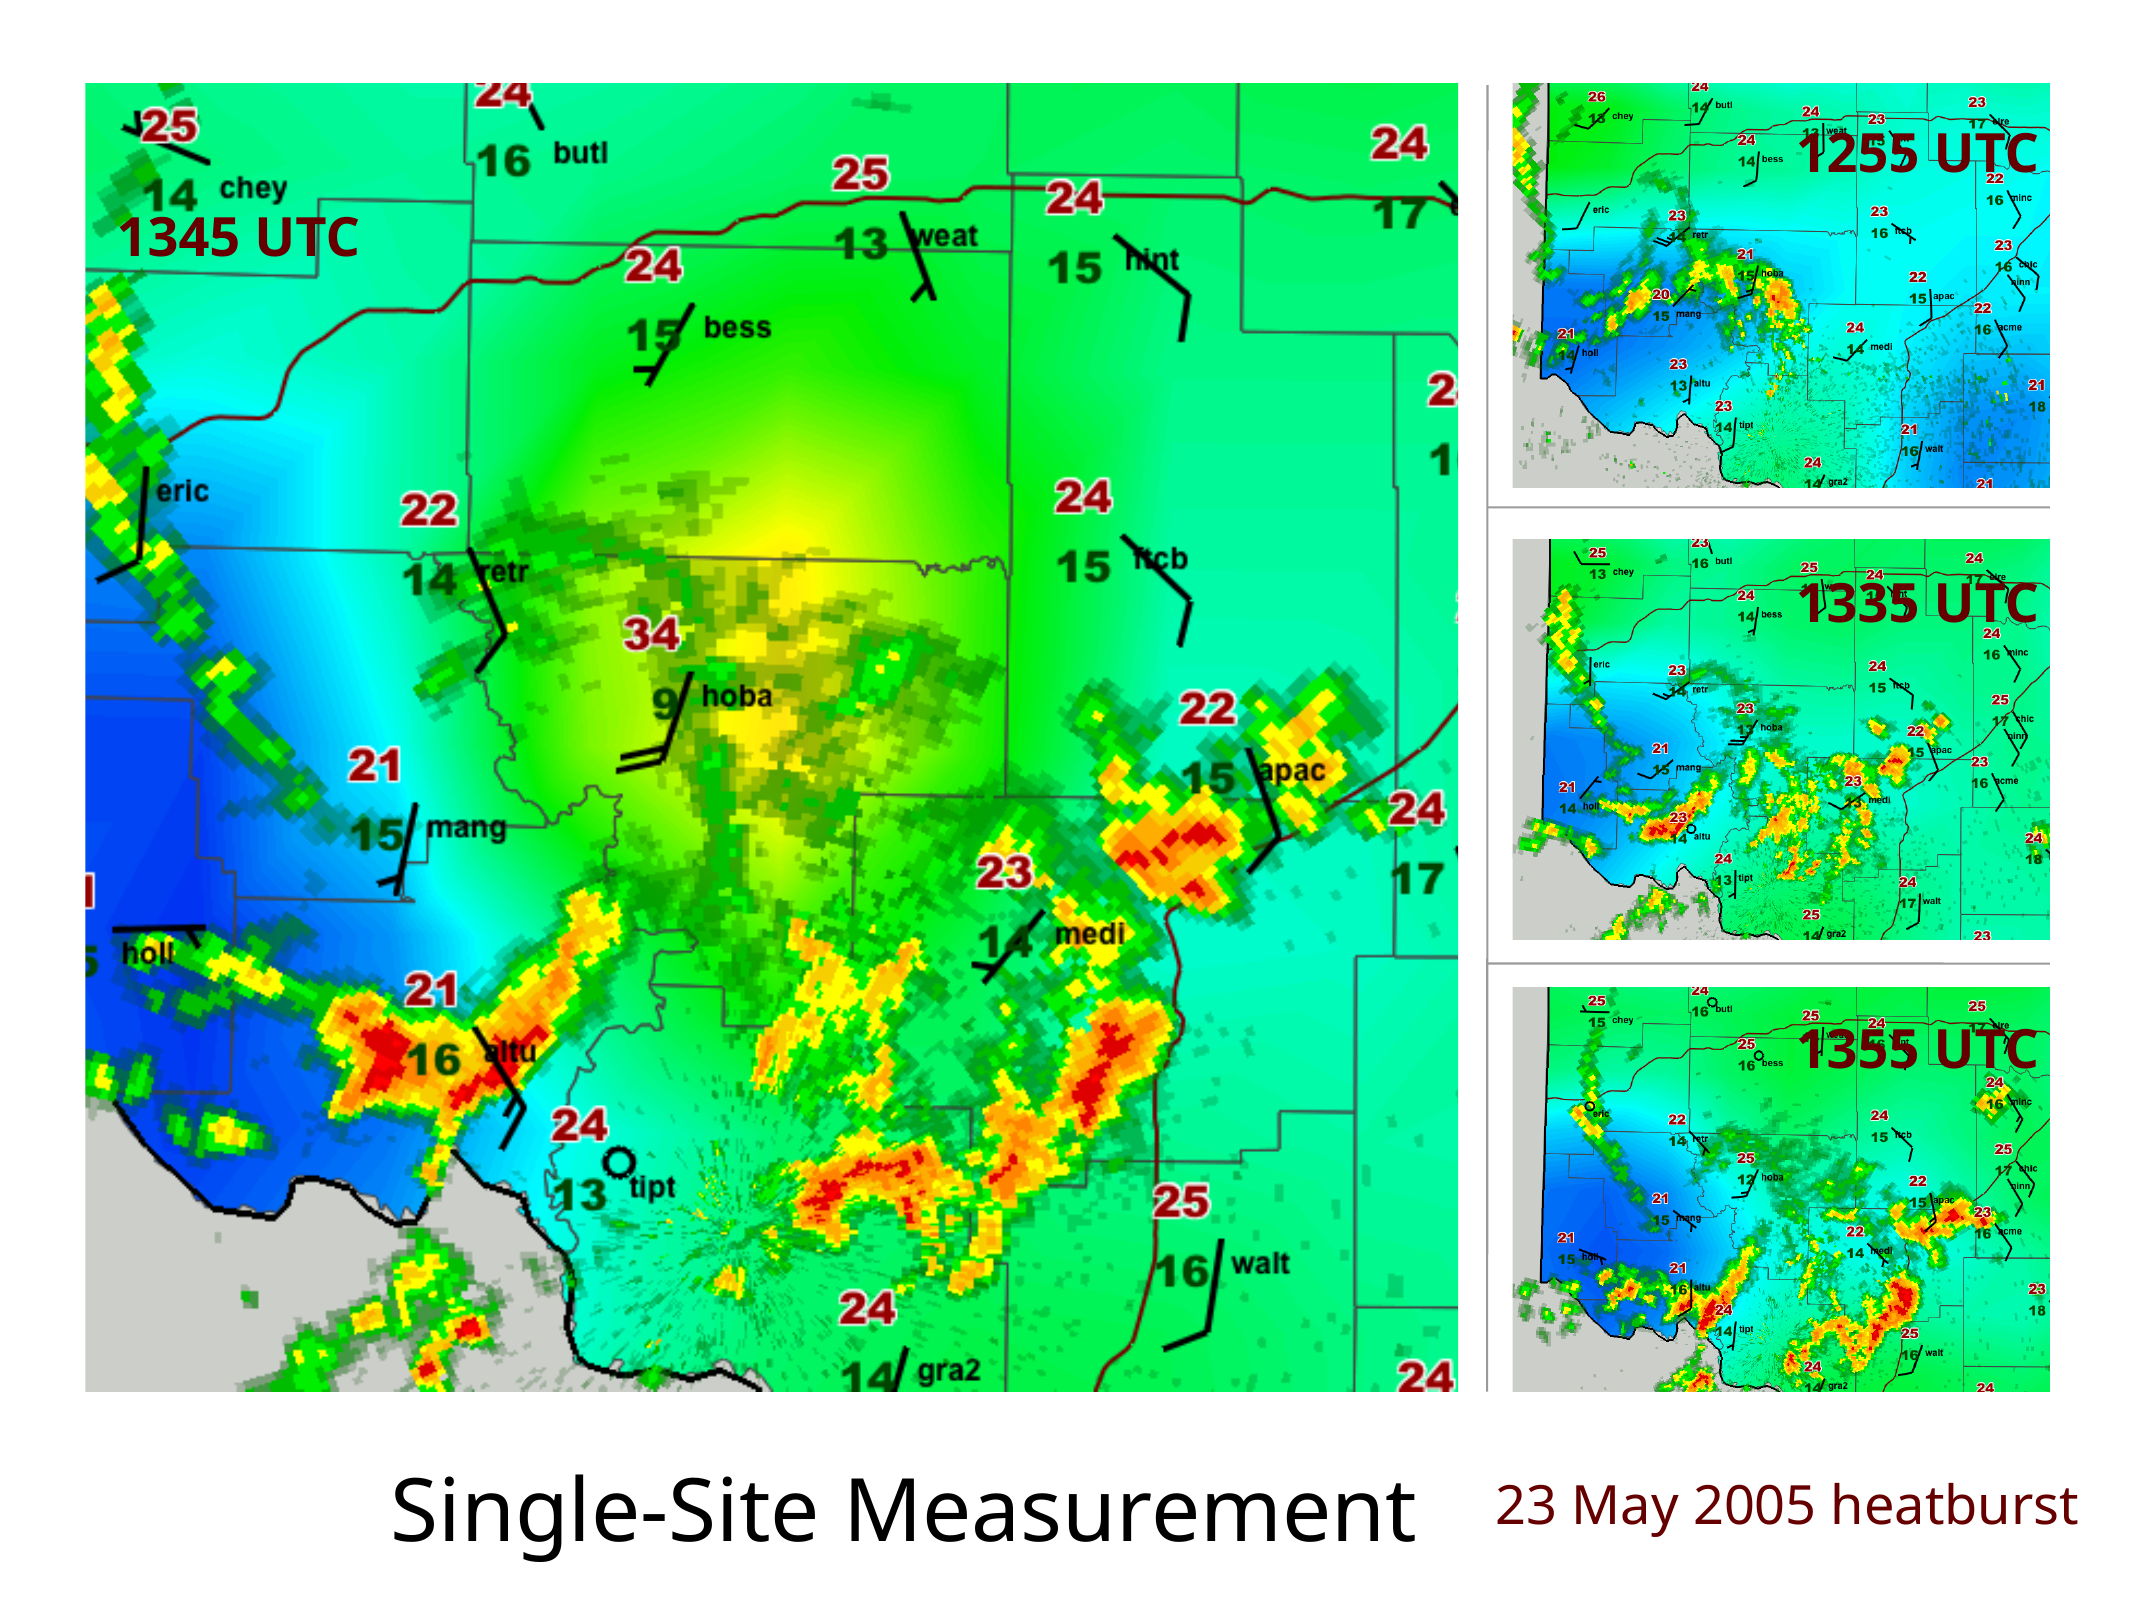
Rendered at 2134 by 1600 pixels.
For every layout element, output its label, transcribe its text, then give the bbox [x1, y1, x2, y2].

picture [1946, 395, 2042, 488]
picture [1512, 987, 2051, 1392]
picture [2028, 380, 2044, 390]
picture [1976, 377, 1987, 382]
list Single-Site Measurement [70, 1445, 1425, 1580]
text_box 23 May 2005 heatburst [1495, 1470, 2134, 1555]
picture [1512, 539, 2051, 940]
picture [1910, 447, 1920, 462]
picture [1512, 83, 2051, 488]
picture [85, 83, 1459, 1392]
